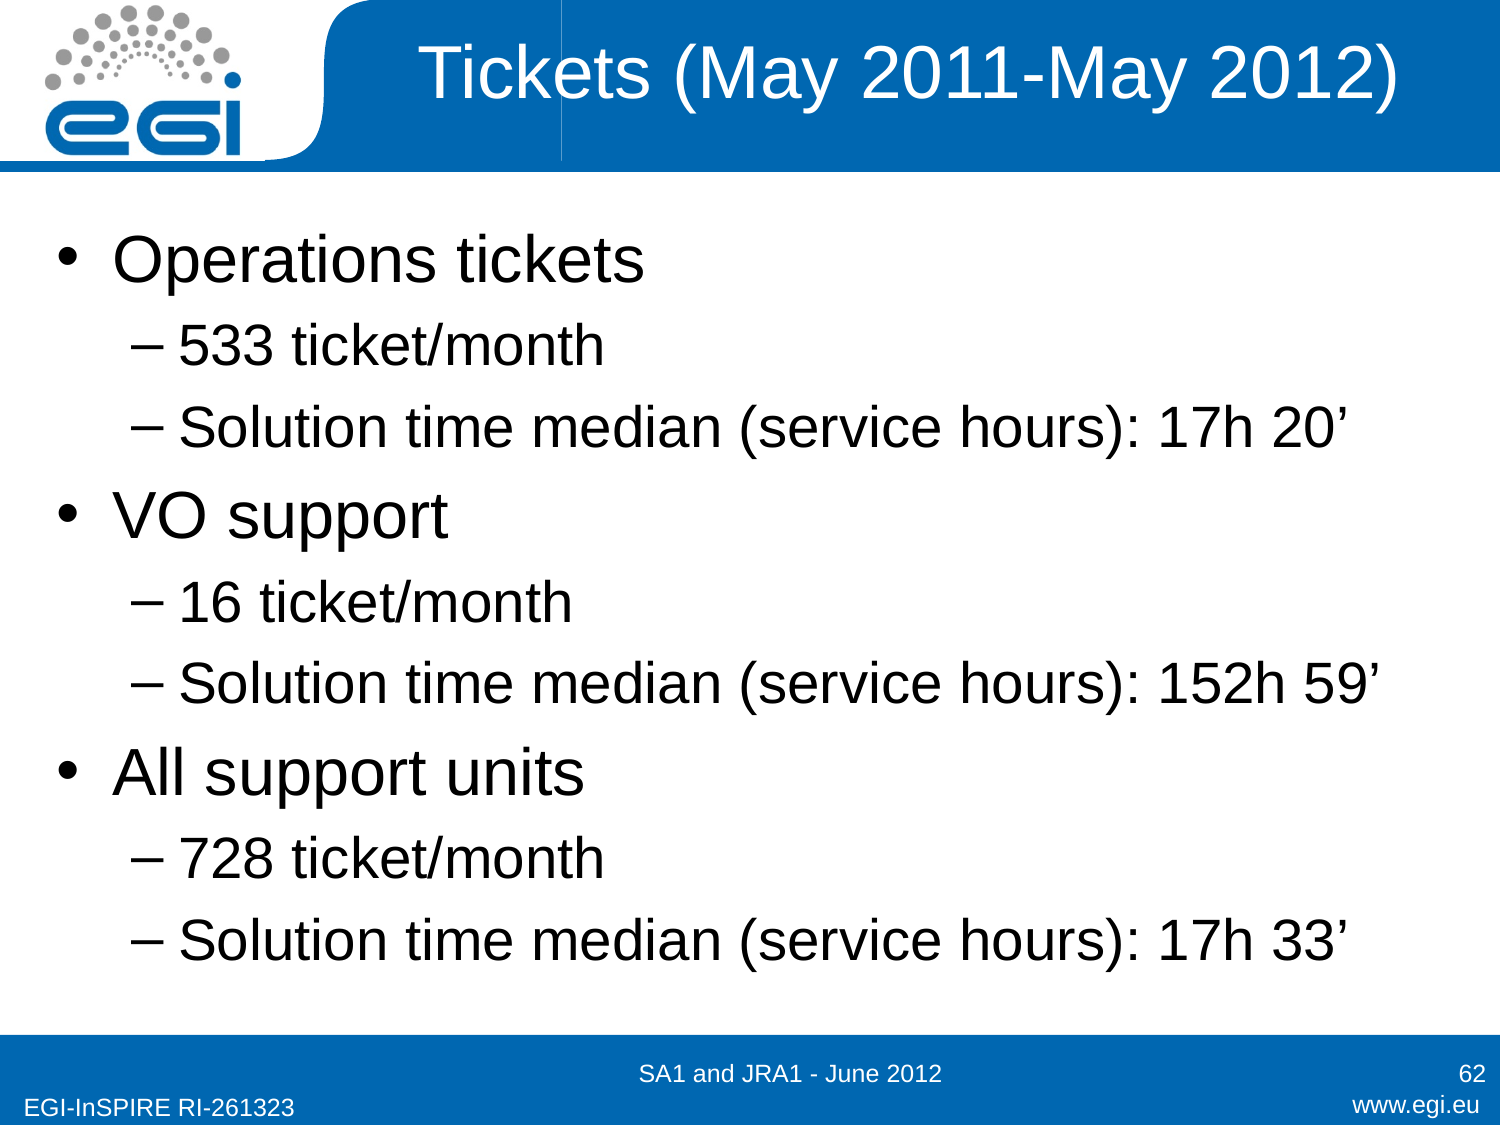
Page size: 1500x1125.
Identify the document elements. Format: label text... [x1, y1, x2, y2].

title Tickets (May 2011-May 2012) [348, 42, 1471, 185]
list Operations tickets 533 ticket/month Solution time median (service hours): 17h 20’ VO support 16 ticket/month Solution time median (service hours): 152h 59’ All support units 728 ticket/month Solution time median (service hours): 17h 33’ [41, 208, 1425, 975]
picture [0, 0, 265, 161]
footer SA1 and JRA1 - June 2012 [512, 1042, 1069, 1103]
slide_number 62 [1151, 1042, 1500, 1103]
